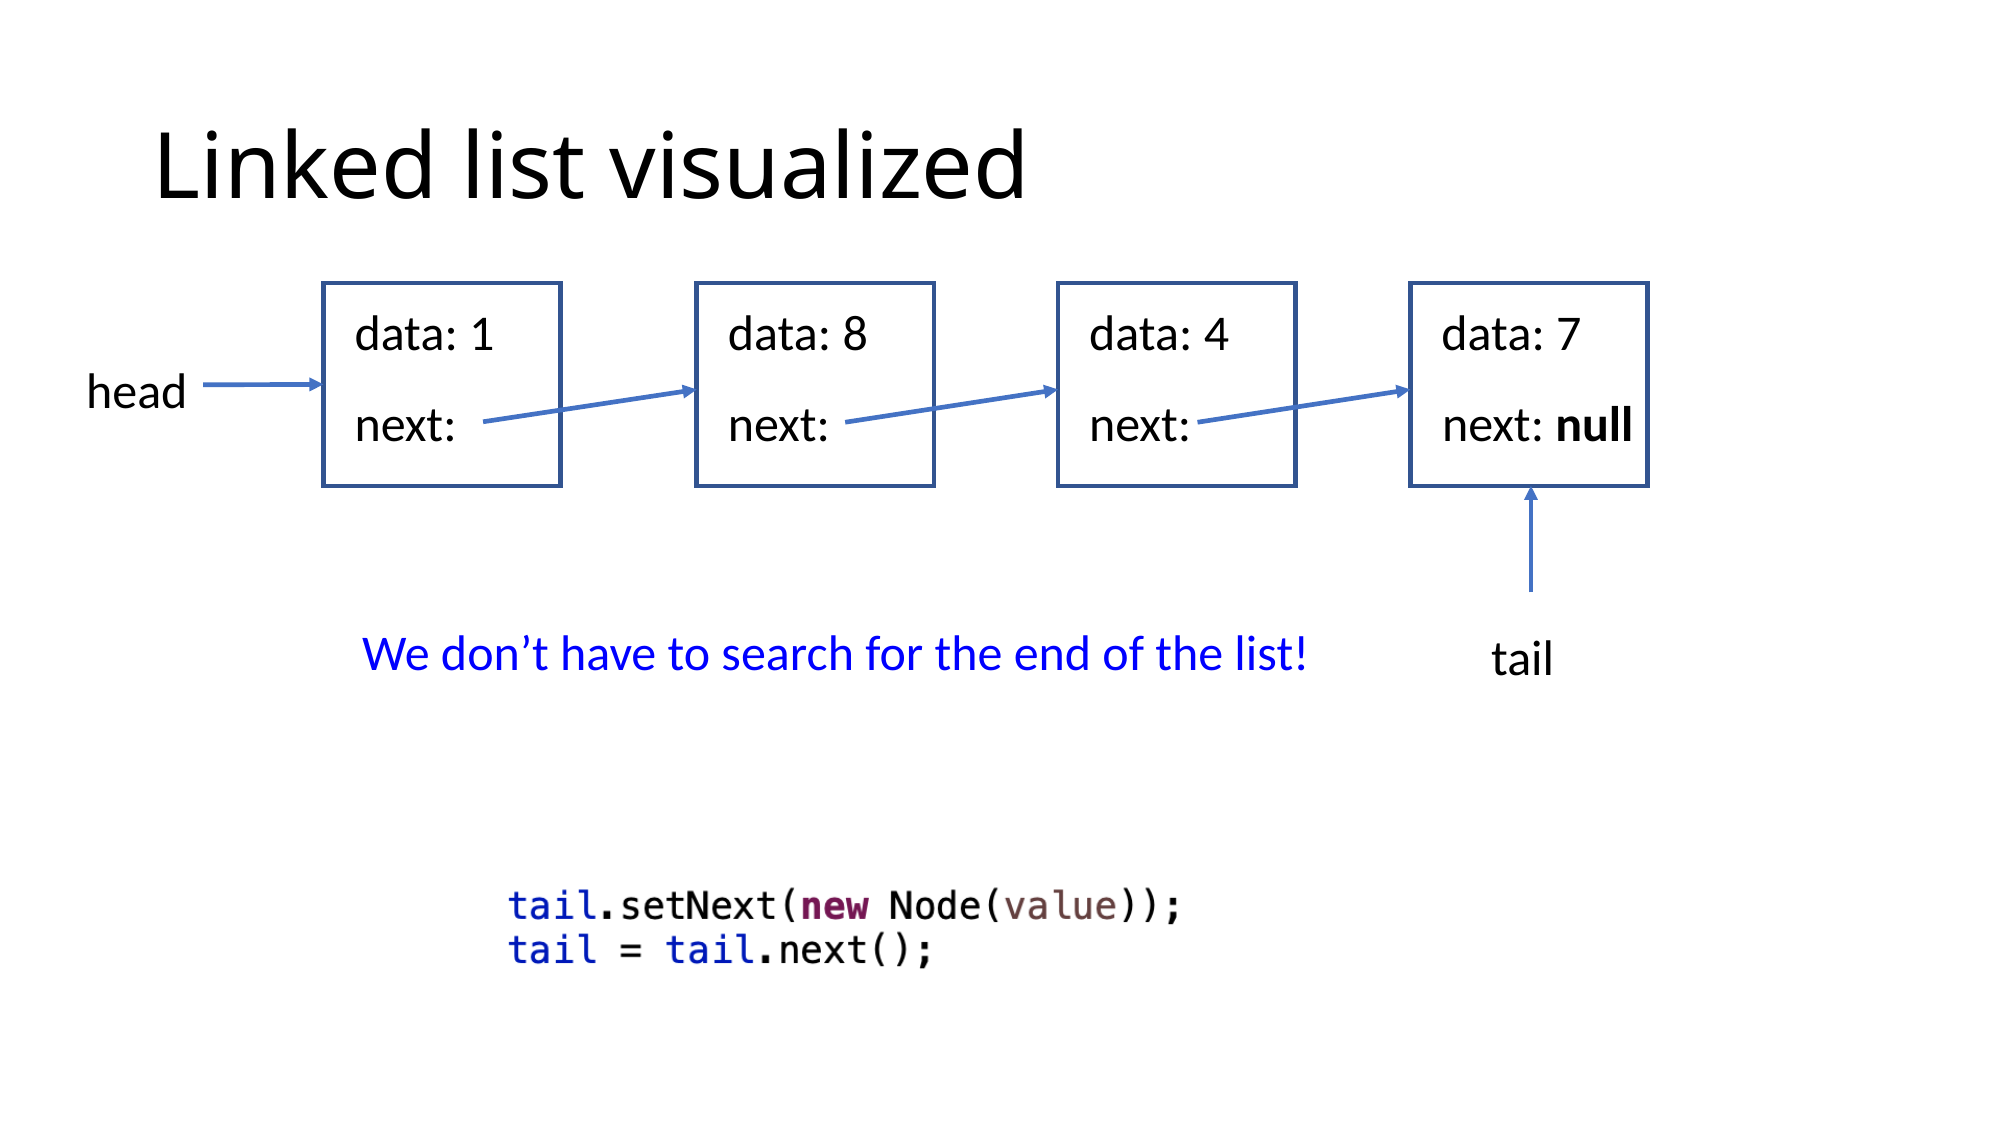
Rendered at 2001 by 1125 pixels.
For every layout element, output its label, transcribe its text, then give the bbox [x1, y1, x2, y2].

text_box next: null [1427, 384, 1660, 460]
text_box We don’t have to search for the end of the list! [347, 612, 1325, 688]
text_box next: [713, 384, 857, 460]
text_box next: [1074, 384, 1218, 460]
text_box [1057, 282, 1296, 487]
text_box [322, 282, 562, 487]
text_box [1197, 389, 1411, 423]
text_box [696, 282, 935, 487]
picture [488, 879, 1202, 982]
text_box data: 4 [1074, 292, 1245, 368]
text_box next: [339, 384, 484, 460]
text_box [1409, 282, 1649, 487]
text_box tail [1476, 618, 1586, 693]
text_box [483, 389, 697, 423]
text_box data: 1 [339, 292, 510, 368]
text_box data: 8 [713, 292, 883, 368]
text_box data: 7 [1426, 292, 1597, 368]
text_box head [71, 351, 214, 427]
title Linked list visualized [137, 59, 1863, 278]
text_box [845, 389, 1059, 423]
